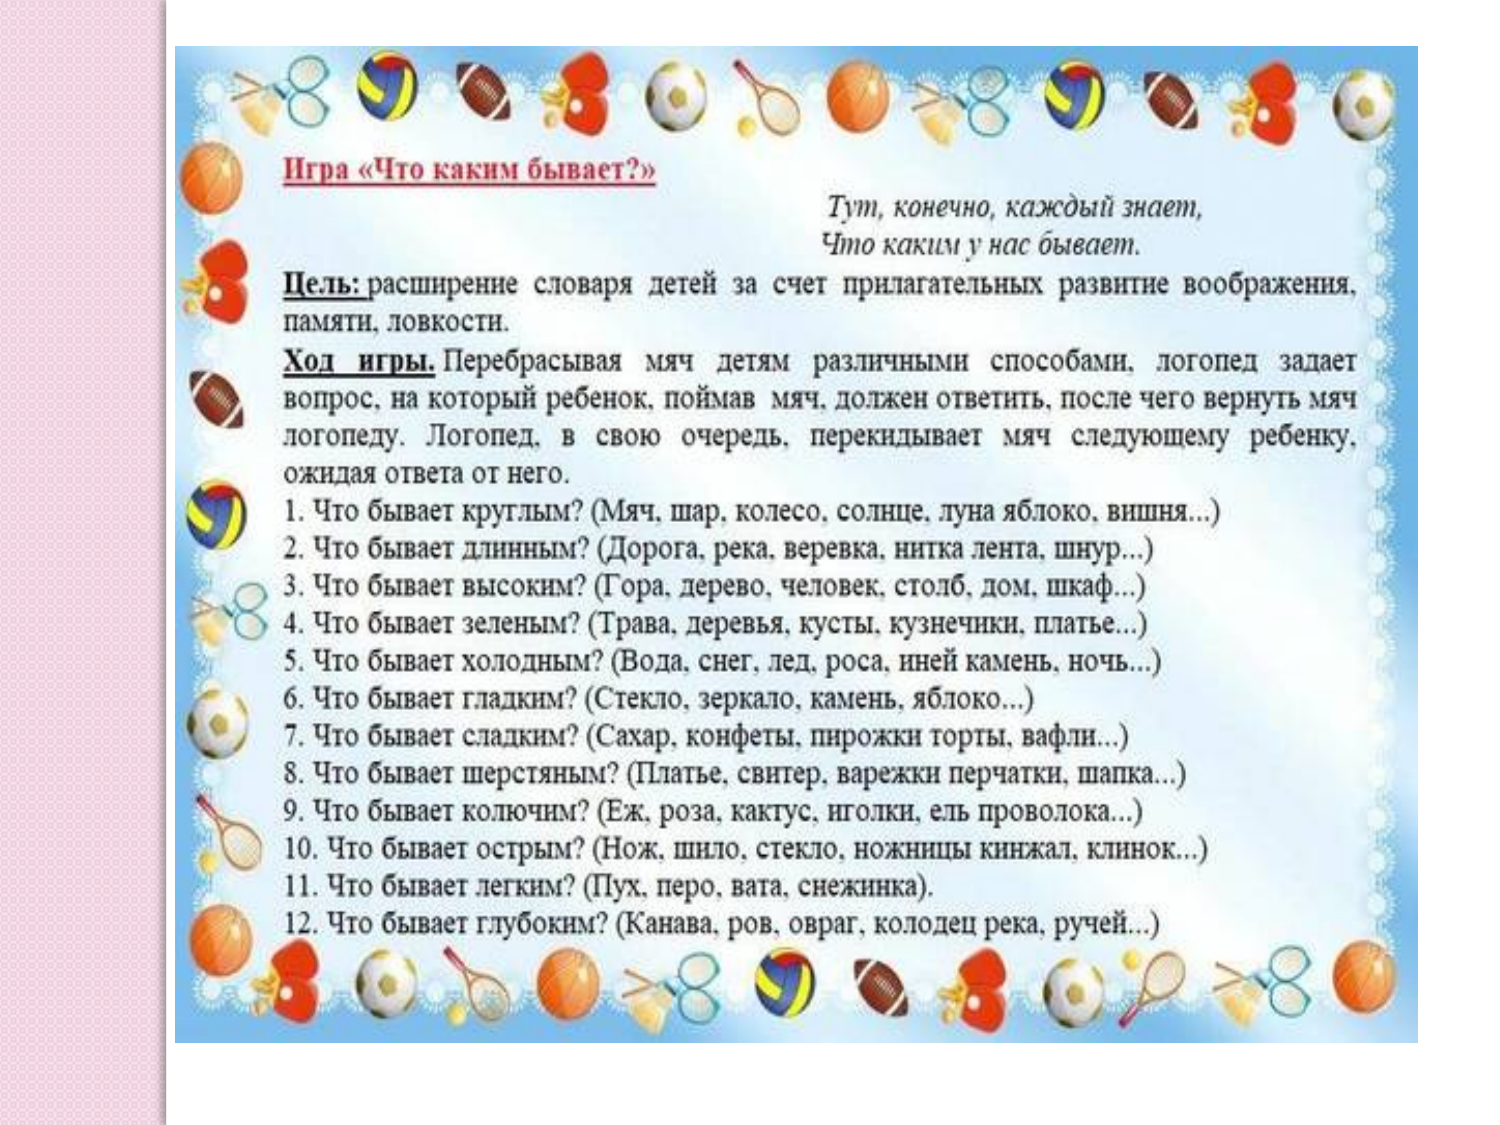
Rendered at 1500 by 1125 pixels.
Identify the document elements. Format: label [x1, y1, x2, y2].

picture [175, 46, 1419, 1044]
